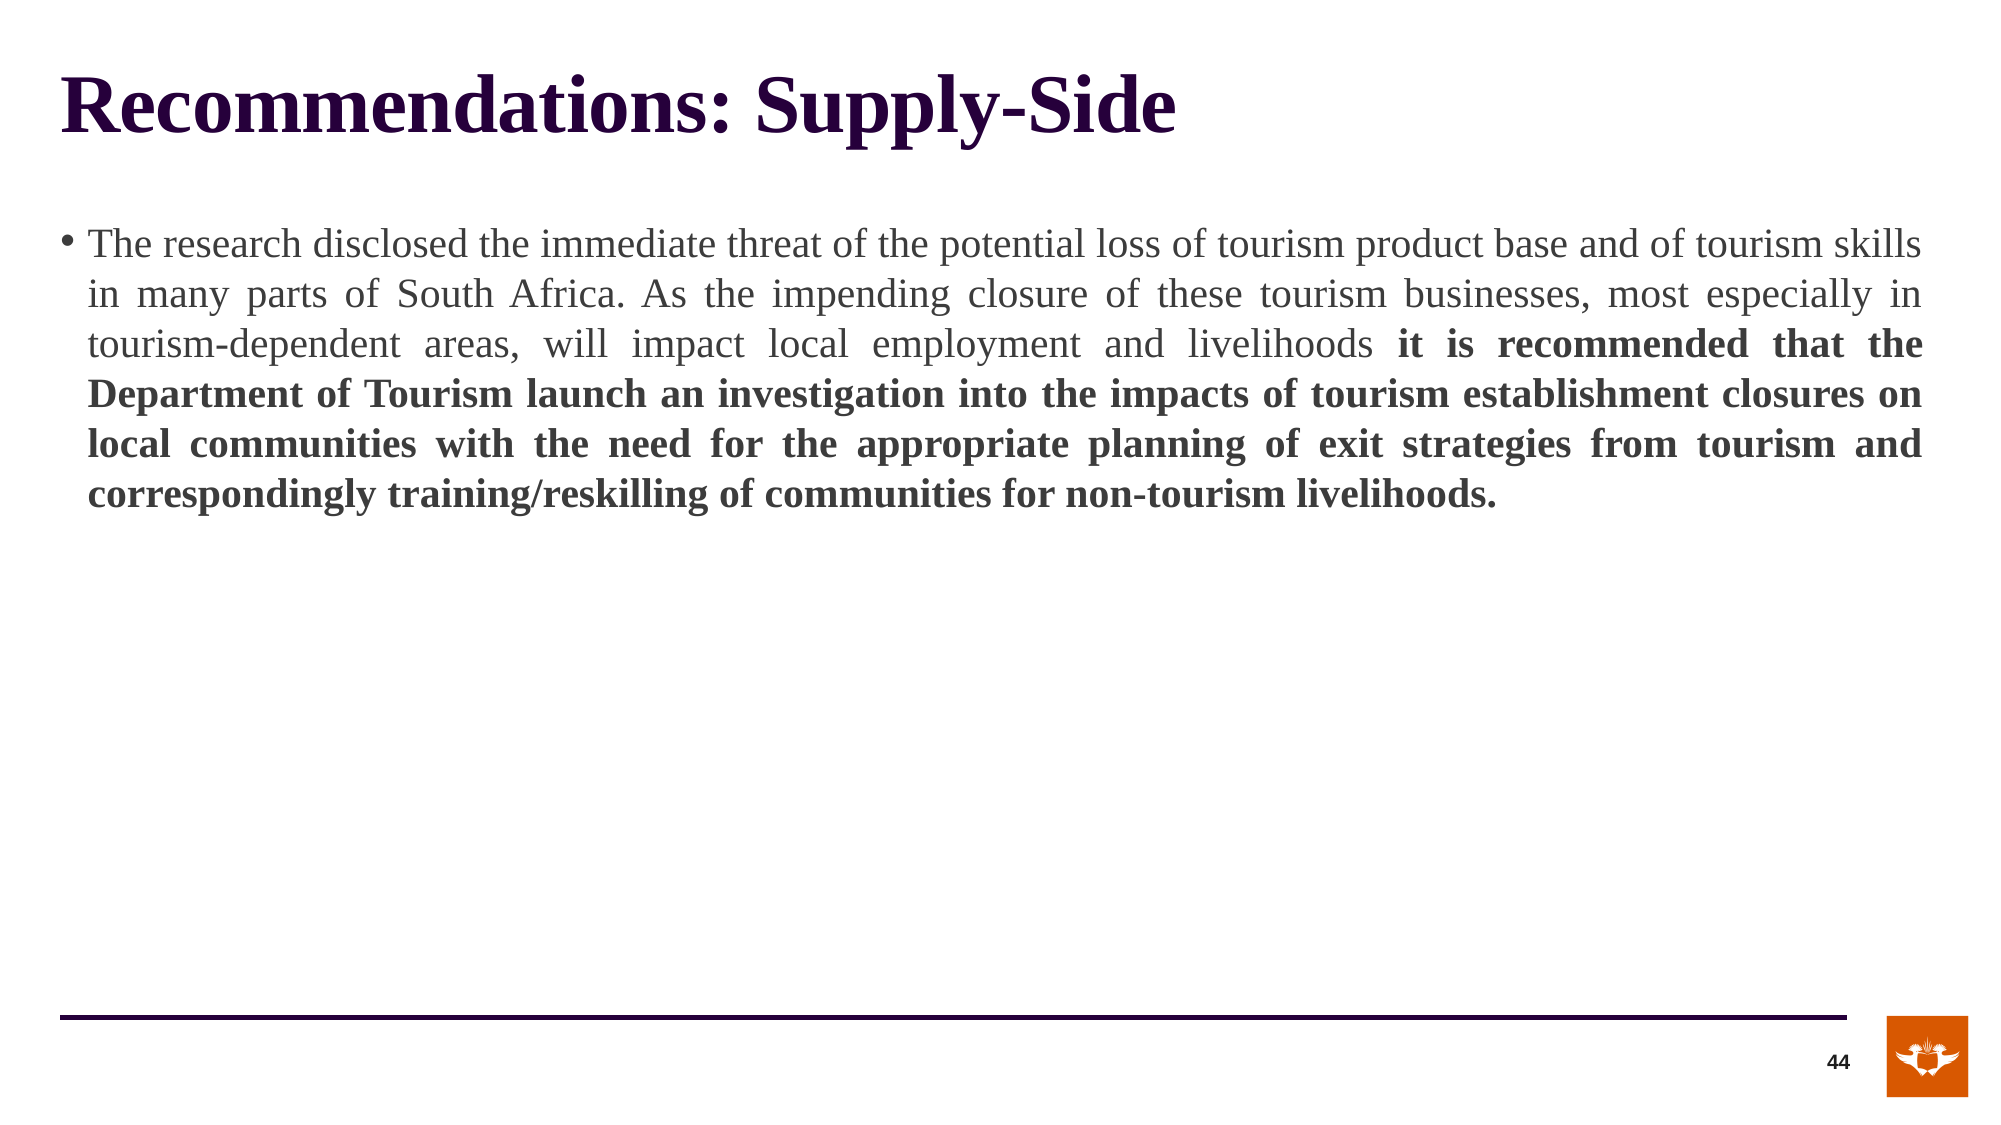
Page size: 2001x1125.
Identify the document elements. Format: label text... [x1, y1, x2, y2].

picture [1885, 1014, 1970, 1099]
list The research disclosed the immediate threat of the potential loss of tourism product base and of tourism skills in many parts of South Africa. As the impending closure of these tourism businesses, most especially in tourism-dependent areas, will impact local employment and livelihoods it is recommended that the Department of Tourism launch an investigation into the impacts of tourism establishment closures on local communities with the need for the appropriate planning of exit strategies from tourism and correspondingly training/reskilling of communities for non-tourism livelihoods. [60, 208, 1940, 982]
title Recommendations: Supply-Side [60, 32, 1940, 151]
